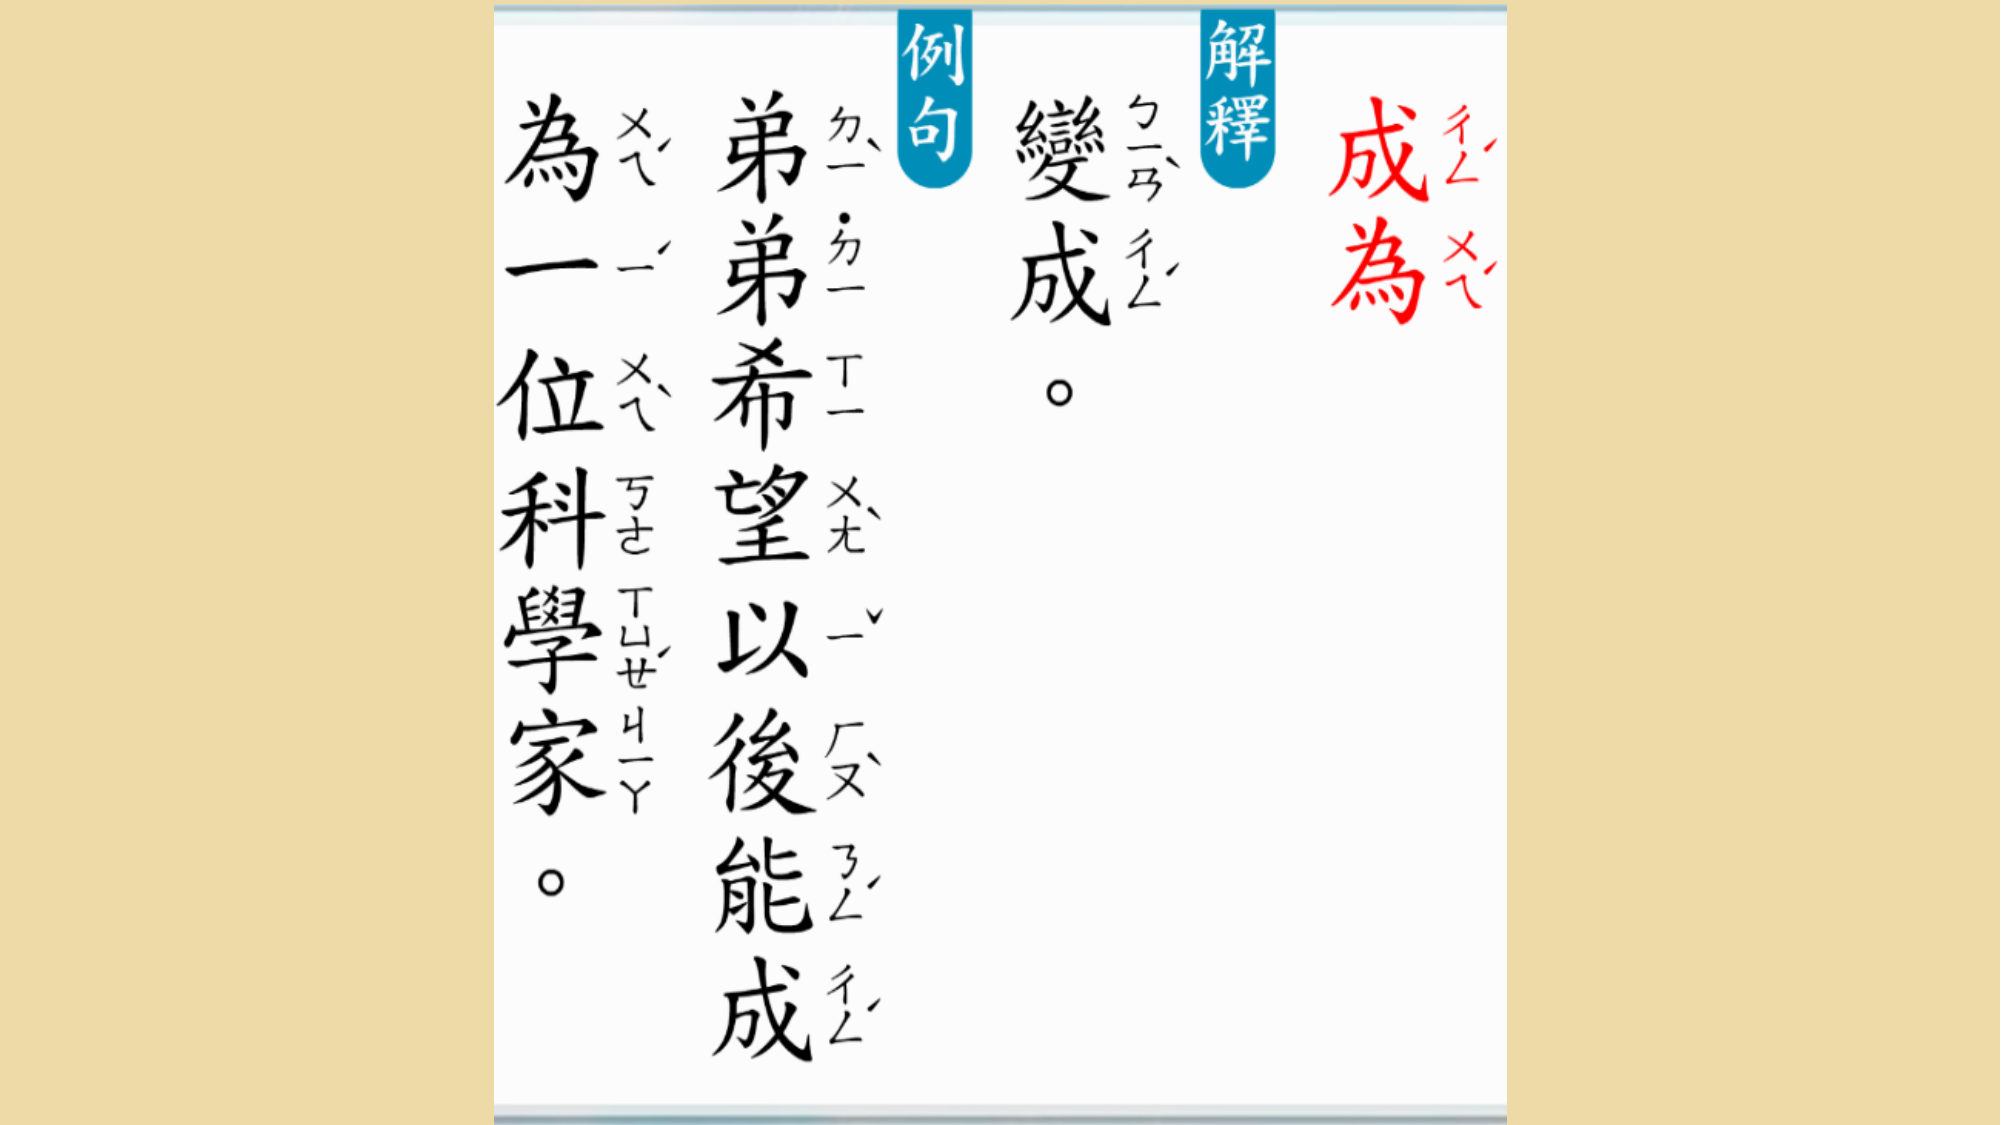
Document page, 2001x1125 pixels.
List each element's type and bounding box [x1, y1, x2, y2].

picture [494, 4, 1507, 1125]
